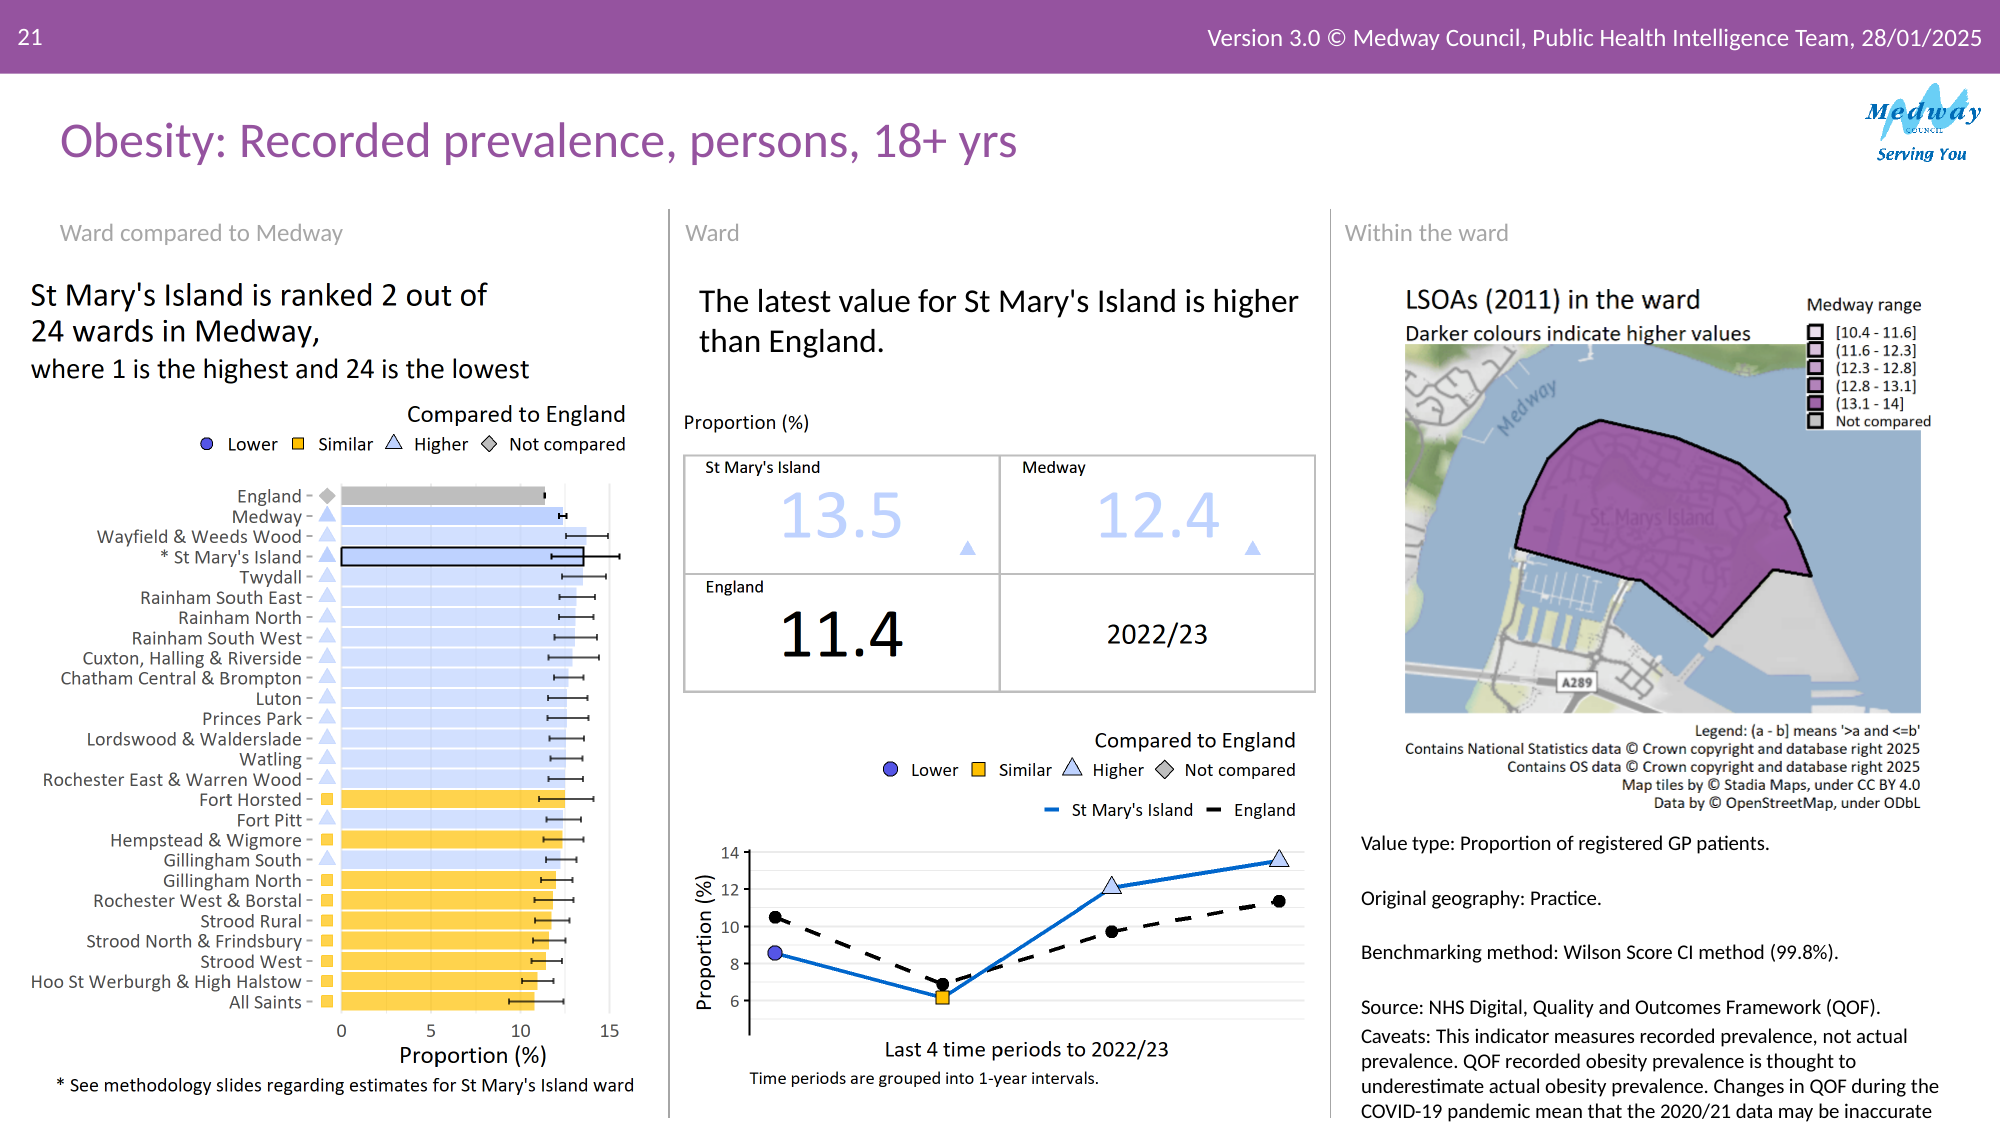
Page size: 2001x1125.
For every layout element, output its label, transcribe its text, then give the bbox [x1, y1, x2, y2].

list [683, 710, 1316, 1107]
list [19, 271, 646, 1107]
list The latest value for St Mary's Island is higher than England. [684, 272, 1316, 386]
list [1345, 278, 1981, 811]
title Obesity: Recorded prevalence, persons, 18+ yrs [45, 83, 1866, 191]
slide_number 21 [2, 5, 239, 66]
list Value type: Proportion of registered GP patients. Original geography: Practice. Benchmarking method: Wilson Score CI method (99.8%). Source: NHS Digital, Quality and Outcomes Framework (QOF). Caveats: This indicator measures recorded prevalence, not actual prevalence. QOF recorded obesity prevalence is thought to underestimate actual obesity prevalence. Changes in QOF during the COVID-19 pandemic mean that the 2020/21 data may be inaccurate and misleading. [1346, 822, 1981, 1106]
list Version 3.0 © Medway Council, Public Health Intelligence Team, 28/01/2025 [881, 2, 2000, 72]
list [683, 403, 1316, 693]
picture [1866, 83, 1981, 162]
